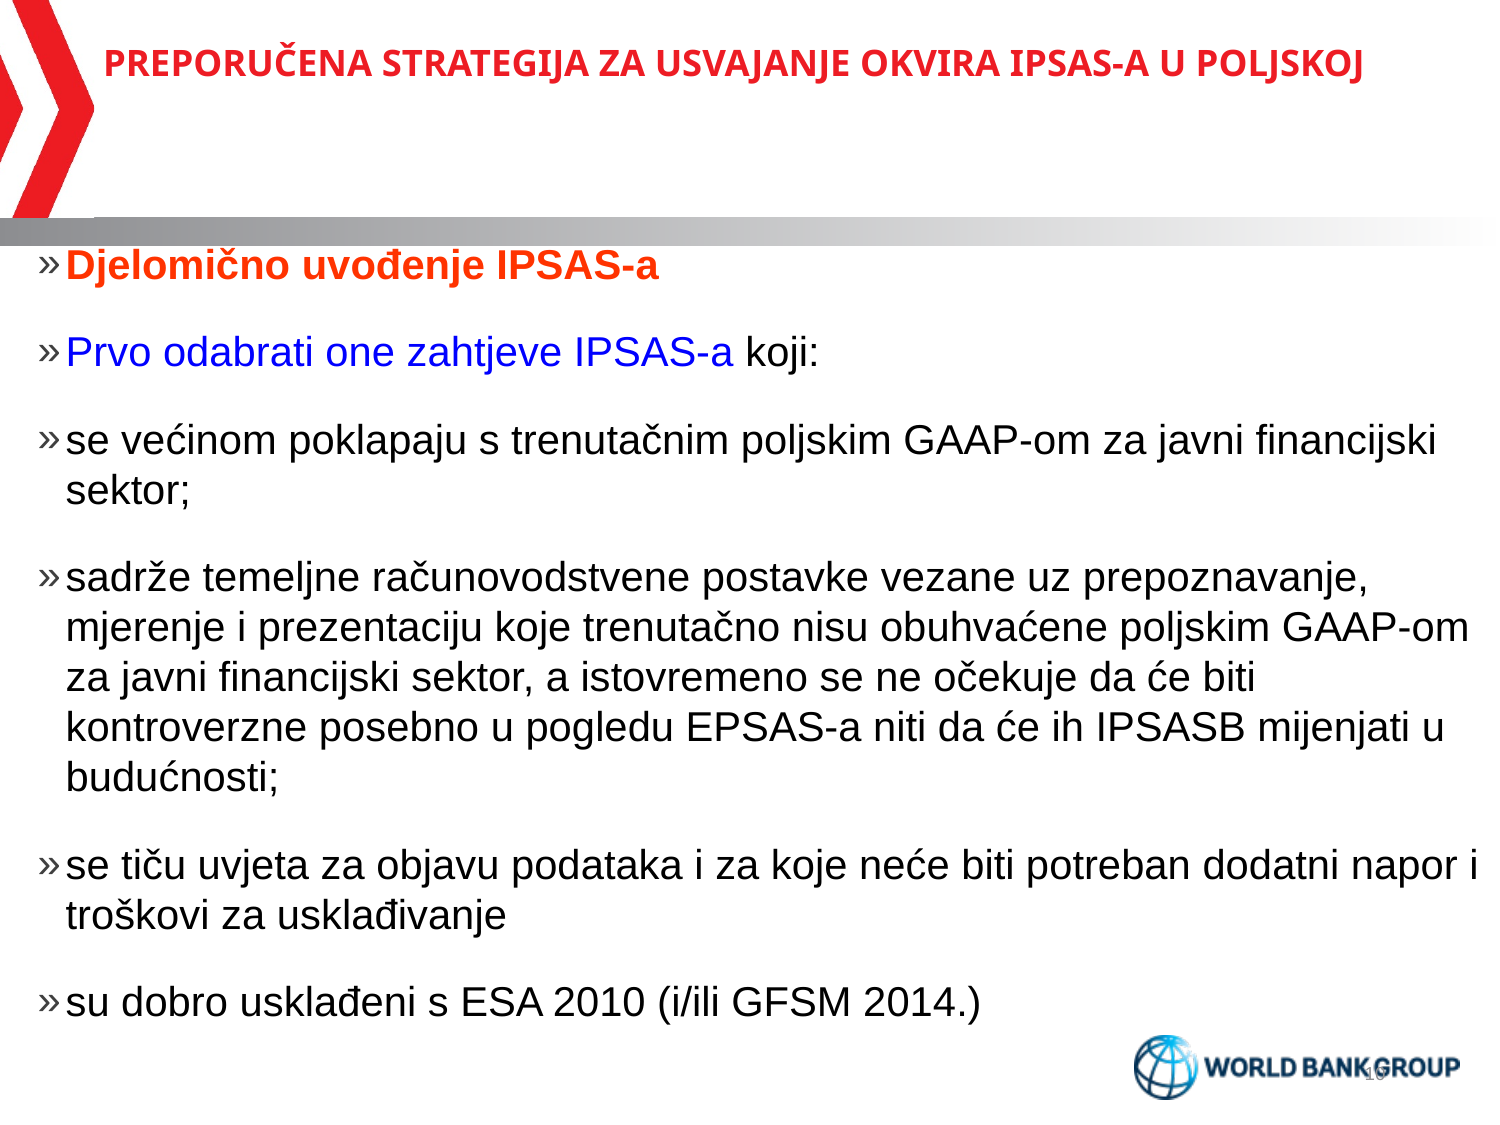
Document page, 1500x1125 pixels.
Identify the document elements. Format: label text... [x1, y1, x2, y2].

title Preporučena strategija za usvajanje okvira IPSAS-a u Poljskoj [103, 39, 1397, 183]
list Djelomično uvođenje IPSAS-a Prvo odabrati one zahtjeve IPSAS-a koji: se većinom poklapaju s trenutačnim poljskim GAAP-om za javni financijski sektor; sadrže temeljne računovodstvene postavke vezane uz prepoznavanje, mjerenje i prezentaciju koje trenutačno nisu obuhvaćene poljskim GAAP-om za javni financijski sektor, a istovremeno se ne očekuje da će biti kontroverzne posebno u pogledu EPSAS-a niti da će ih IPSASB mijenjati u budućnosti; se tiču uvjeta za objavu podataka i za koje neće biti potreban dodatni napor i troškovi za usklađivanje su dobro usklađeni s ESA 2010 (i/ili GFSM 2014.) [37, 237, 1488, 1063]
picture [1134, 1063, 1460, 1100]
picture [0, 0, 95, 218]
